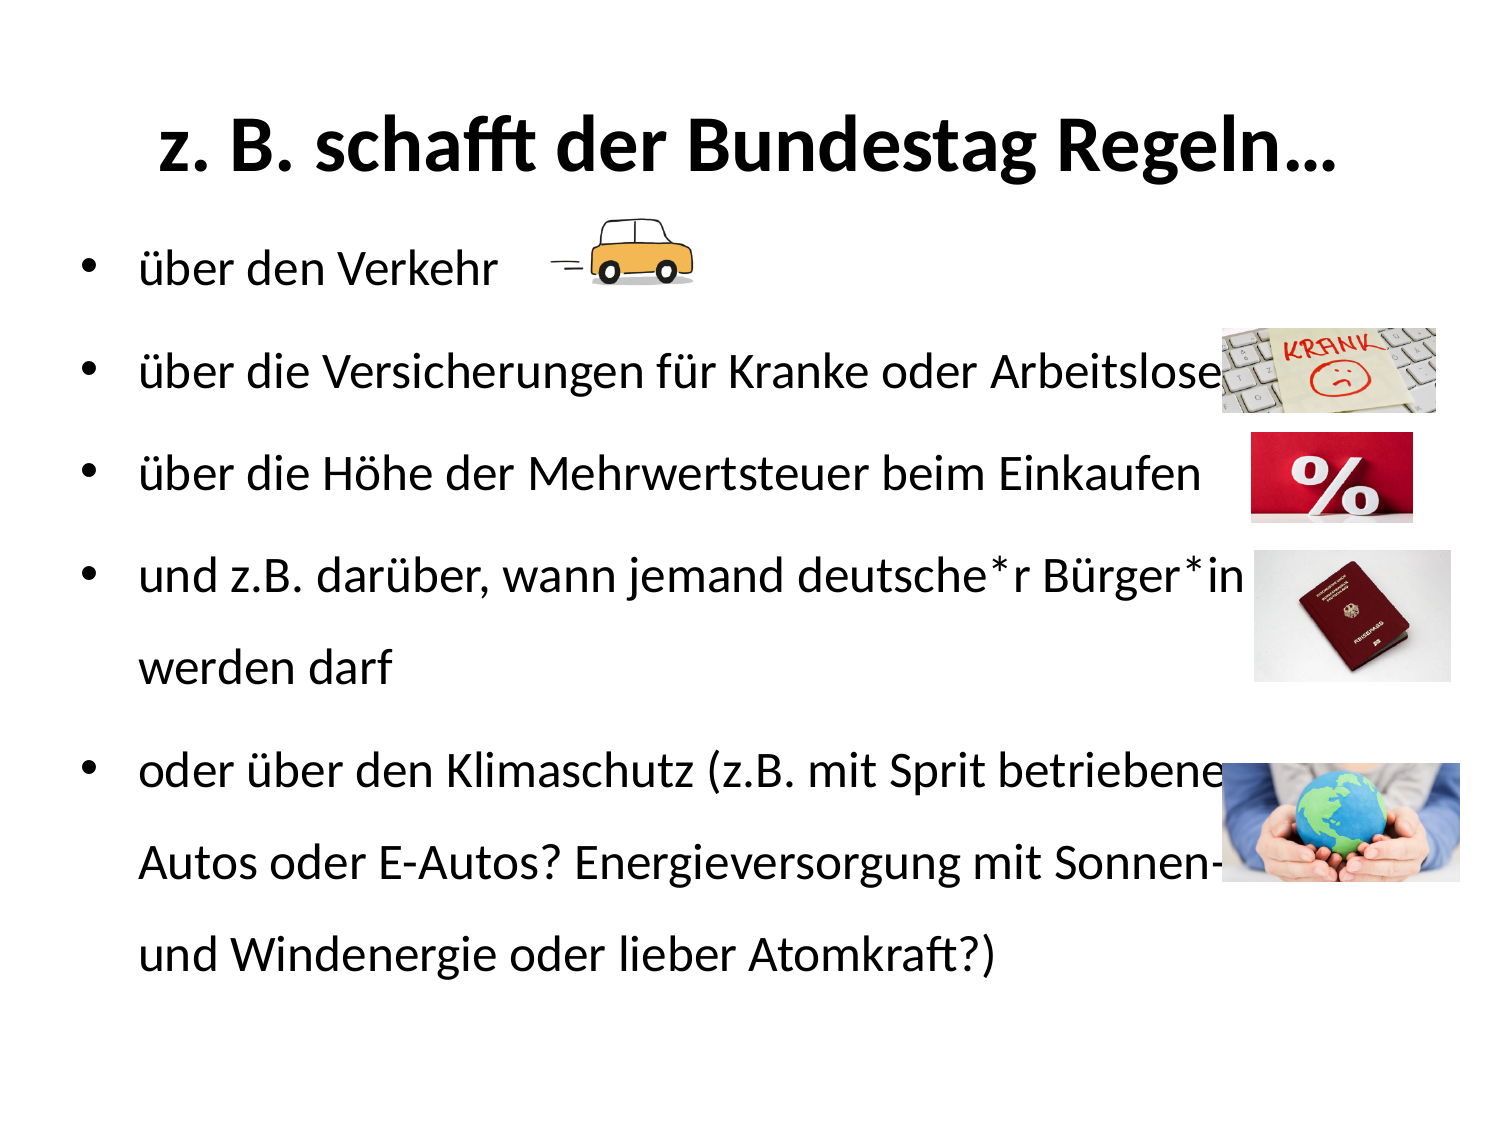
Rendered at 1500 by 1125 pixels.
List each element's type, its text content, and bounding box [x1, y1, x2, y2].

picture [1254, 550, 1452, 682]
picture [537, 196, 751, 305]
title z. B. schafft der Bundestag Regeln… [75, 45, 1425, 233]
picture [1222, 763, 1460, 882]
picture [1222, 327, 1437, 414]
list über den Verkehr über die Versicherungen für Kranke oder Arbeitslose über die Höhe der Mehrwertsteuer beim Einkaufen und z.B. darüber, wann jemand deutsche*r Bürger*in werden darf oder über den Klimaschutz (z.B. mit Sprit betriebene Autos oder E-Autos? Energieversorgung mit Sonnen- und Windenergie oder lieber Atomkraft?) [64, 196, 1271, 1047]
picture [1251, 432, 1413, 523]
